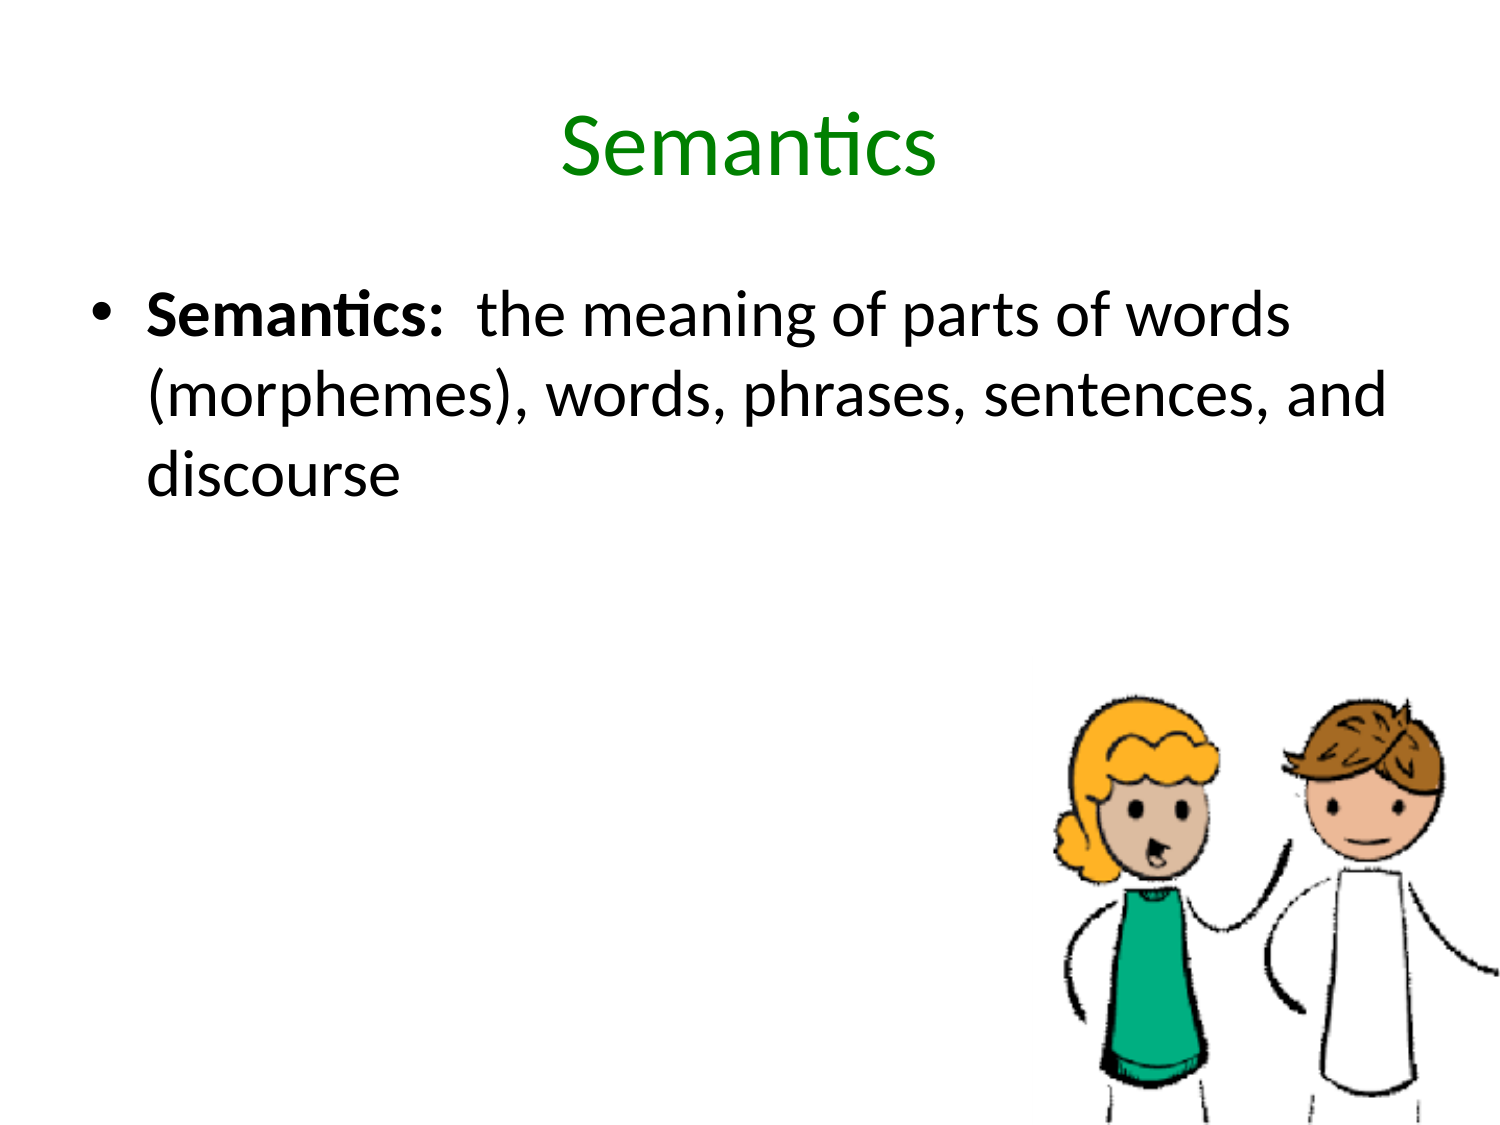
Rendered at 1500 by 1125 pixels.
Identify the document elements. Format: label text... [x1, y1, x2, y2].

picture [1030, 655, 1500, 1125]
list Semantics: the meaning of parts of words (morphemes), words, phrases, sentences, and discourse [75, 262, 1425, 1005]
title Semantics [75, 45, 1425, 233]
